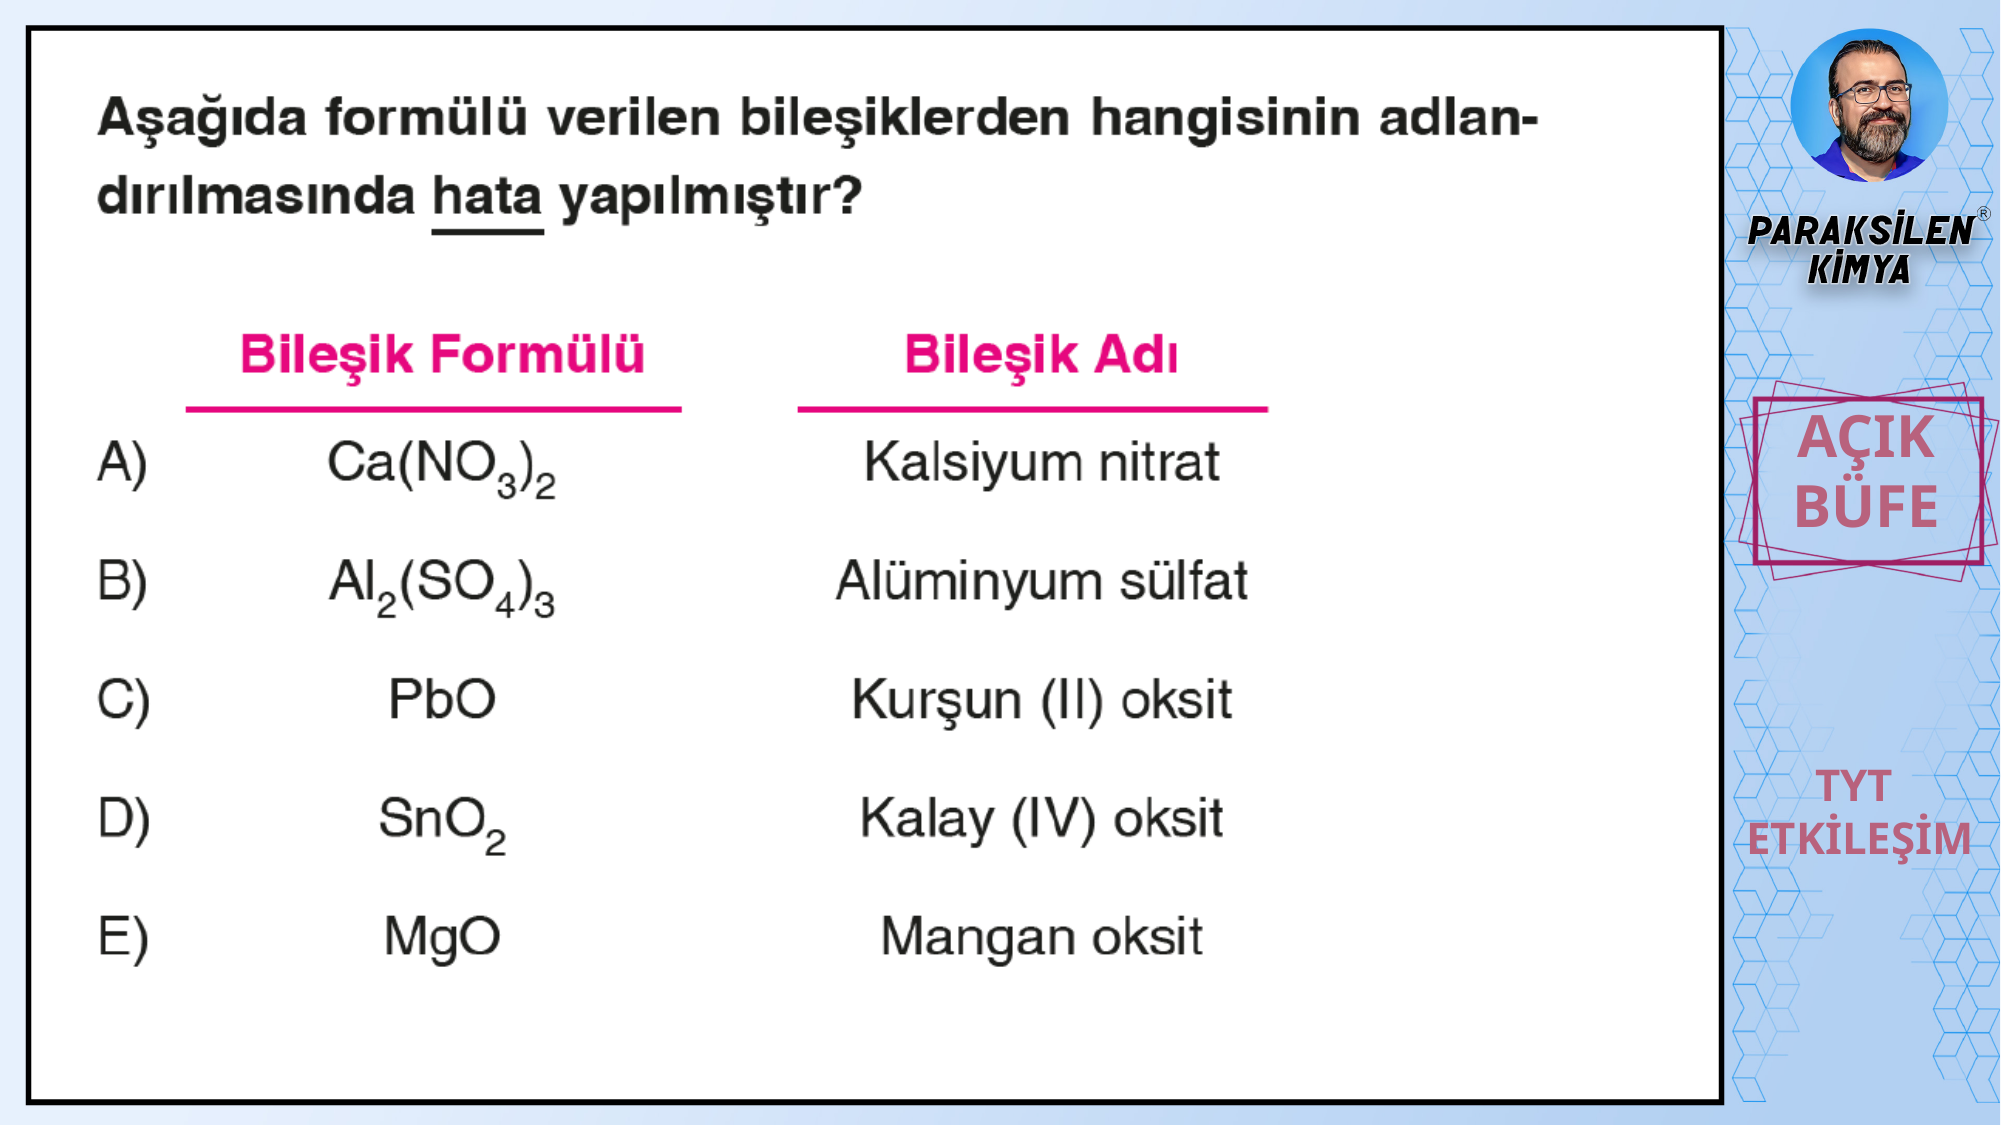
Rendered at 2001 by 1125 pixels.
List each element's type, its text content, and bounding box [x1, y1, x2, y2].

text_box AÇIK BÜFE [1755, 392, 1977, 547]
picture [0, 0, 2001, 1125]
text_box TYT ETKİLEŞİM [1719, 750, 2000, 871]
